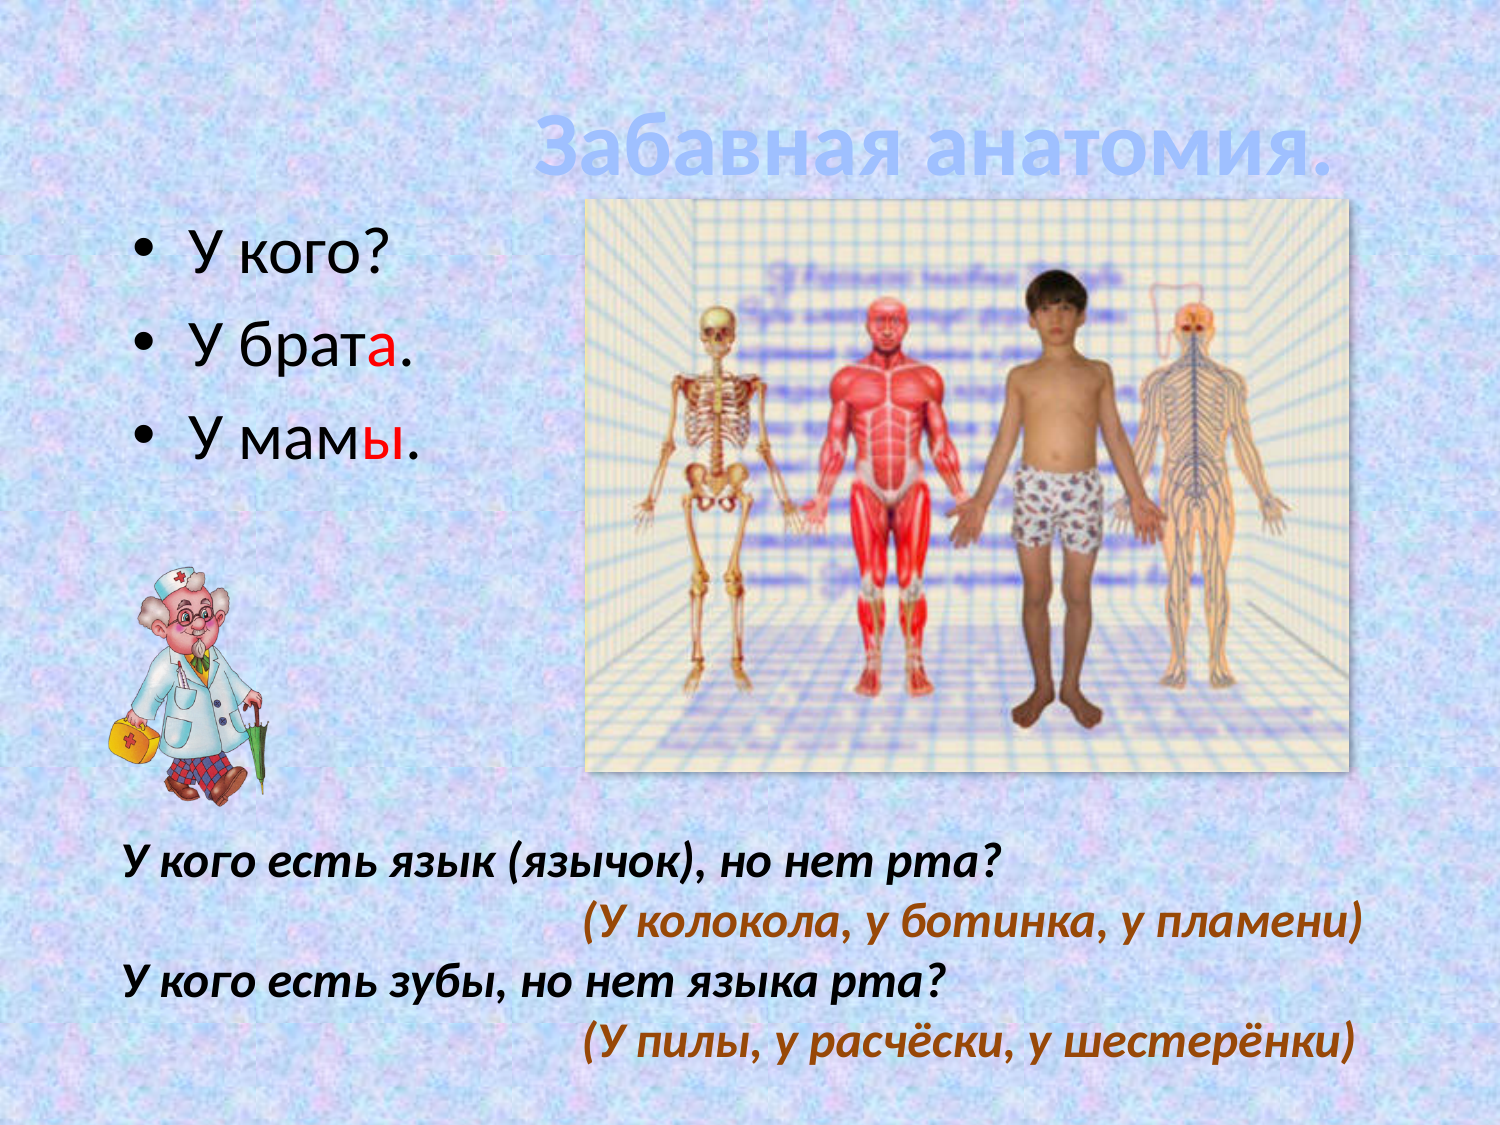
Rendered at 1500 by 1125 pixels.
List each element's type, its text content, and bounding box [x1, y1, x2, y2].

picture [0, 0, 1500, 1125]
text_box У кого есть язык (язычок), но нет рта? (У колокола, у ботинка, у пламени) У кого есть зубы, но нет языка рта? (У пилы, у расчёски, у шестерёнки) [105, 820, 1381, 1075]
title Забавная анатомия. [445, 45, 1425, 233]
list У кого? У брата. У мамы. [117, 199, 563, 586]
